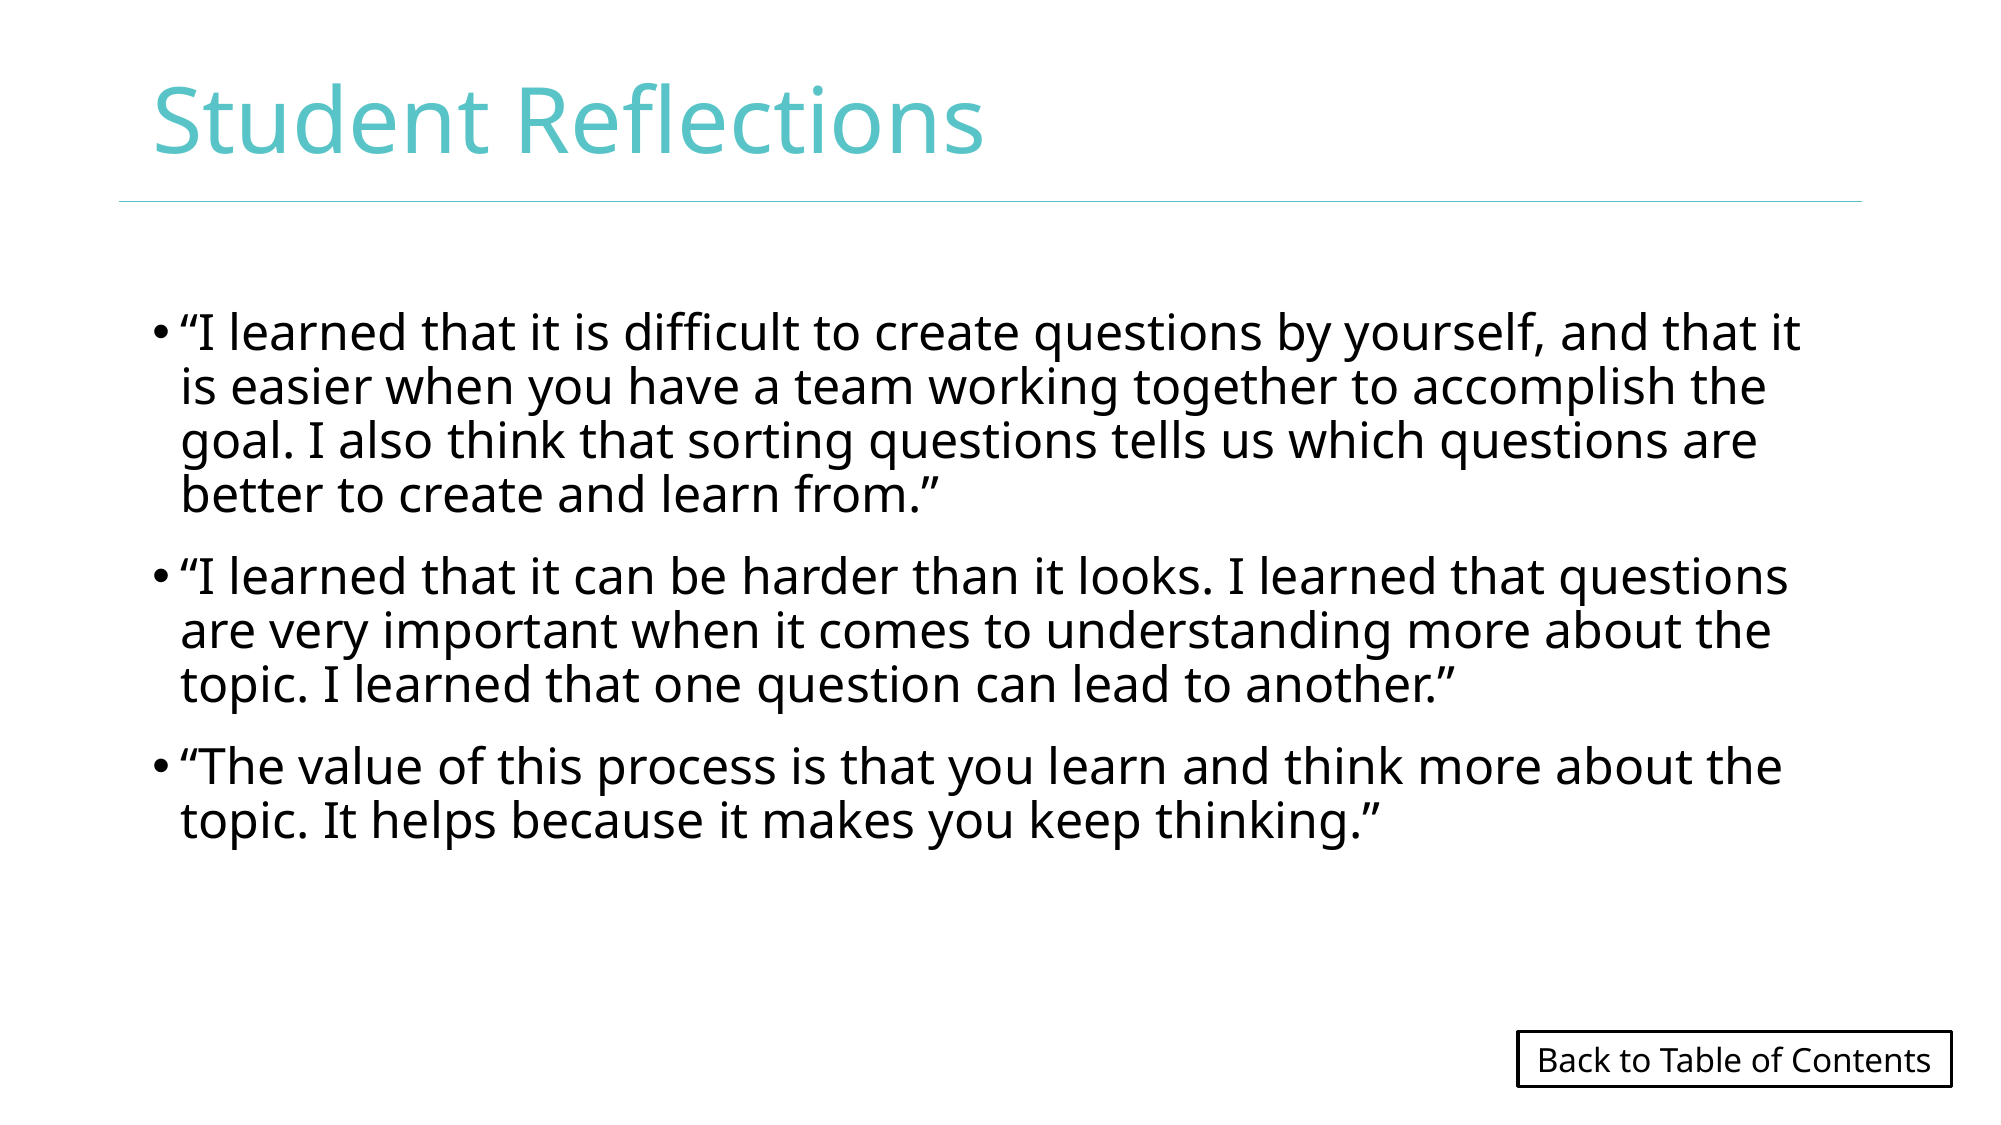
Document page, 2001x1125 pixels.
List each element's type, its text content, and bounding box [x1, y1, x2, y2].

list “I learned that it is difficult to create questions by yourself, and that it is easier when you have a team working together to accomplish the goal. I also think that sorting questions tells us which questions are better to create and learn from.” “I learned that it can be harder than it looks. I learned that questions are very important when it comes to understanding more about the topic. I learned that one question can lead to another.” “The value of this process is that you learn and think more about the topic. It helps because it makes you keep thinking.” [137, 299, 1863, 1014]
title Student Reflections [137, 15, 1863, 233]
text_box Back to Table of Contents [1517, 1031, 1952, 1087]
